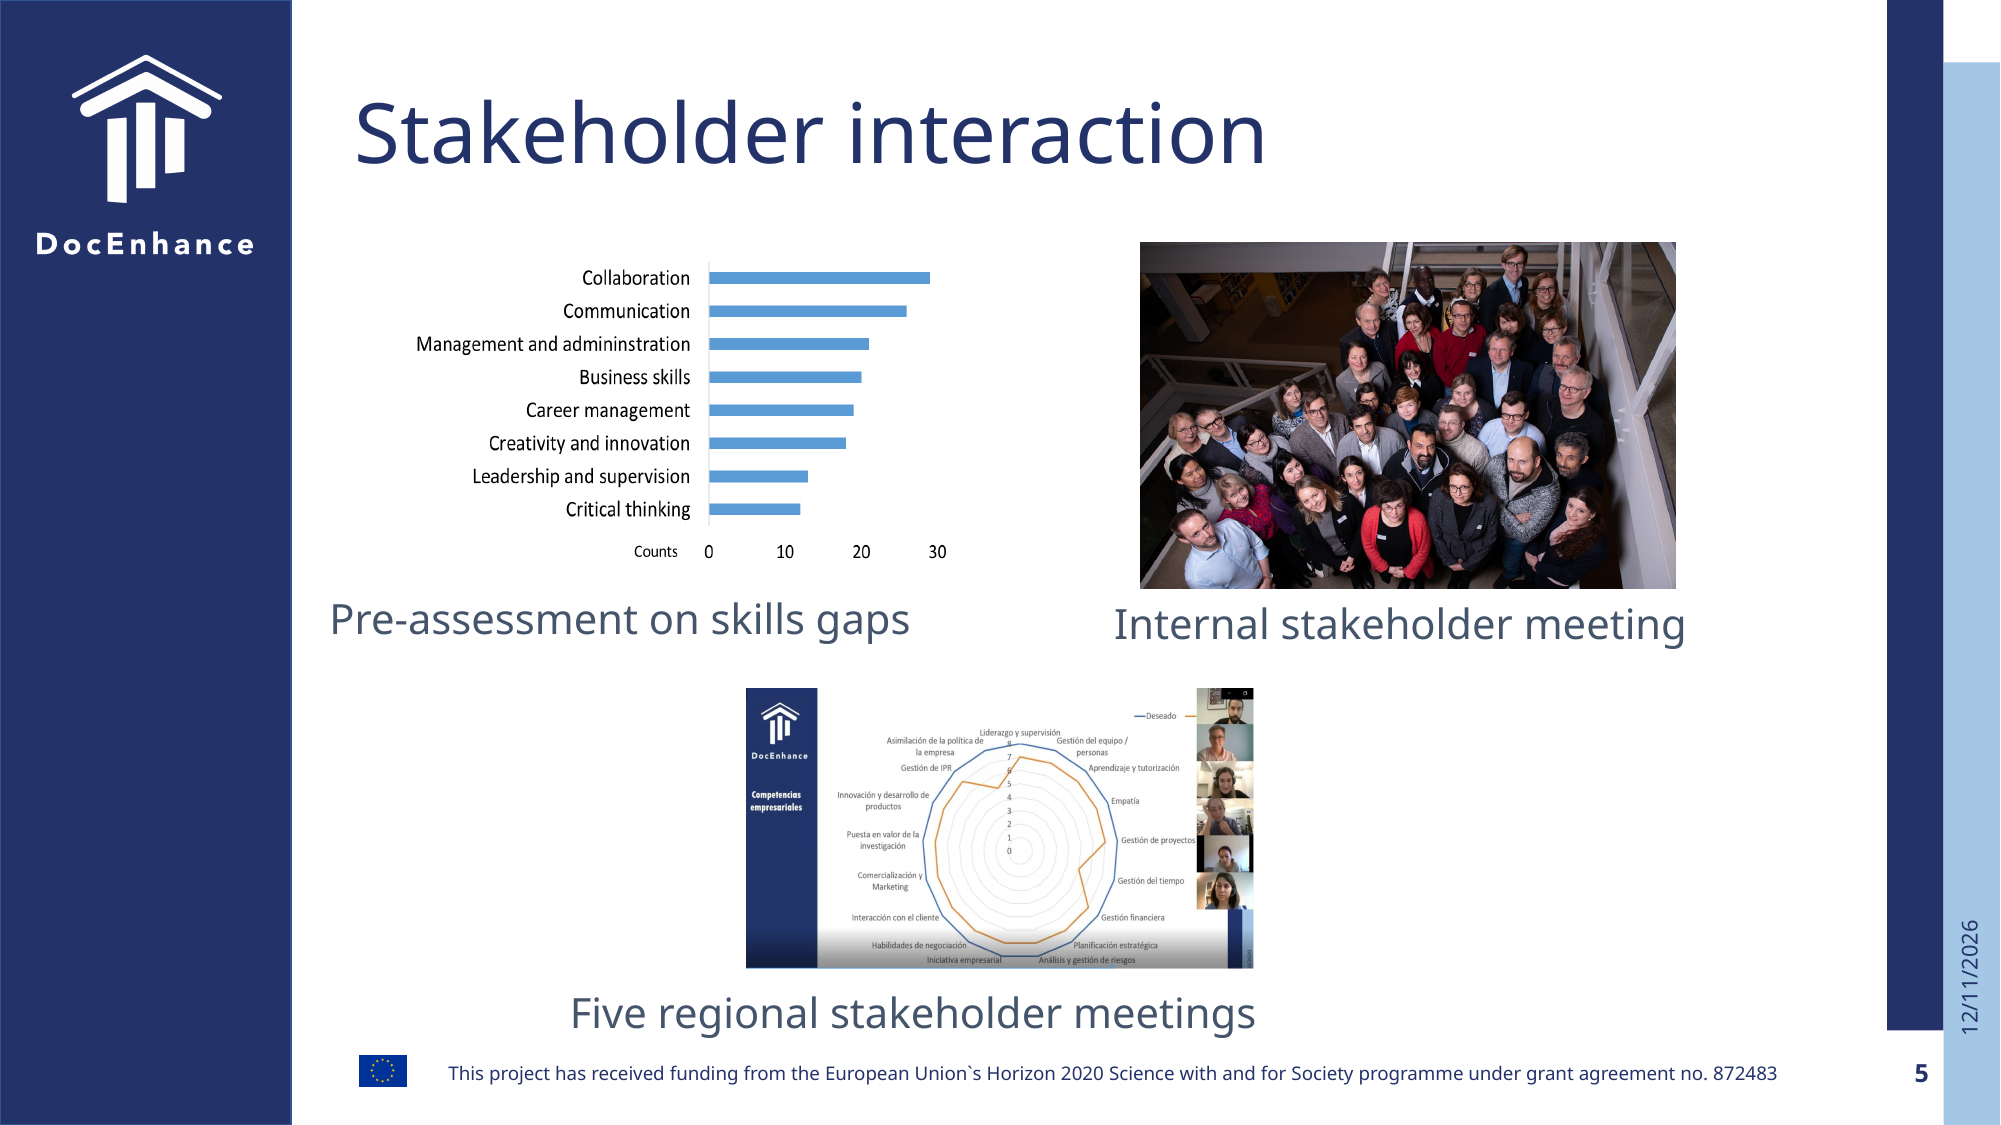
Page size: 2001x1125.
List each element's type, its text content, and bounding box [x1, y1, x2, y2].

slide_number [1940, 884, 2000, 1052]
title Stakeholder interaction [340, 84, 1838, 237]
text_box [1140, 242, 1676, 651]
picture [359, 1055, 407, 1087]
footer This project has received funding from the European Union`s Horizon 2020 Science with and for Society programme under grant agreement no. 872483 [433, 1042, 1848, 1103]
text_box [682, 688, 1254, 1034]
picture [0, 0, 291, 294]
slide_number 5 [1862, 1044, 1944, 1105]
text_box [408, 252, 960, 640]
